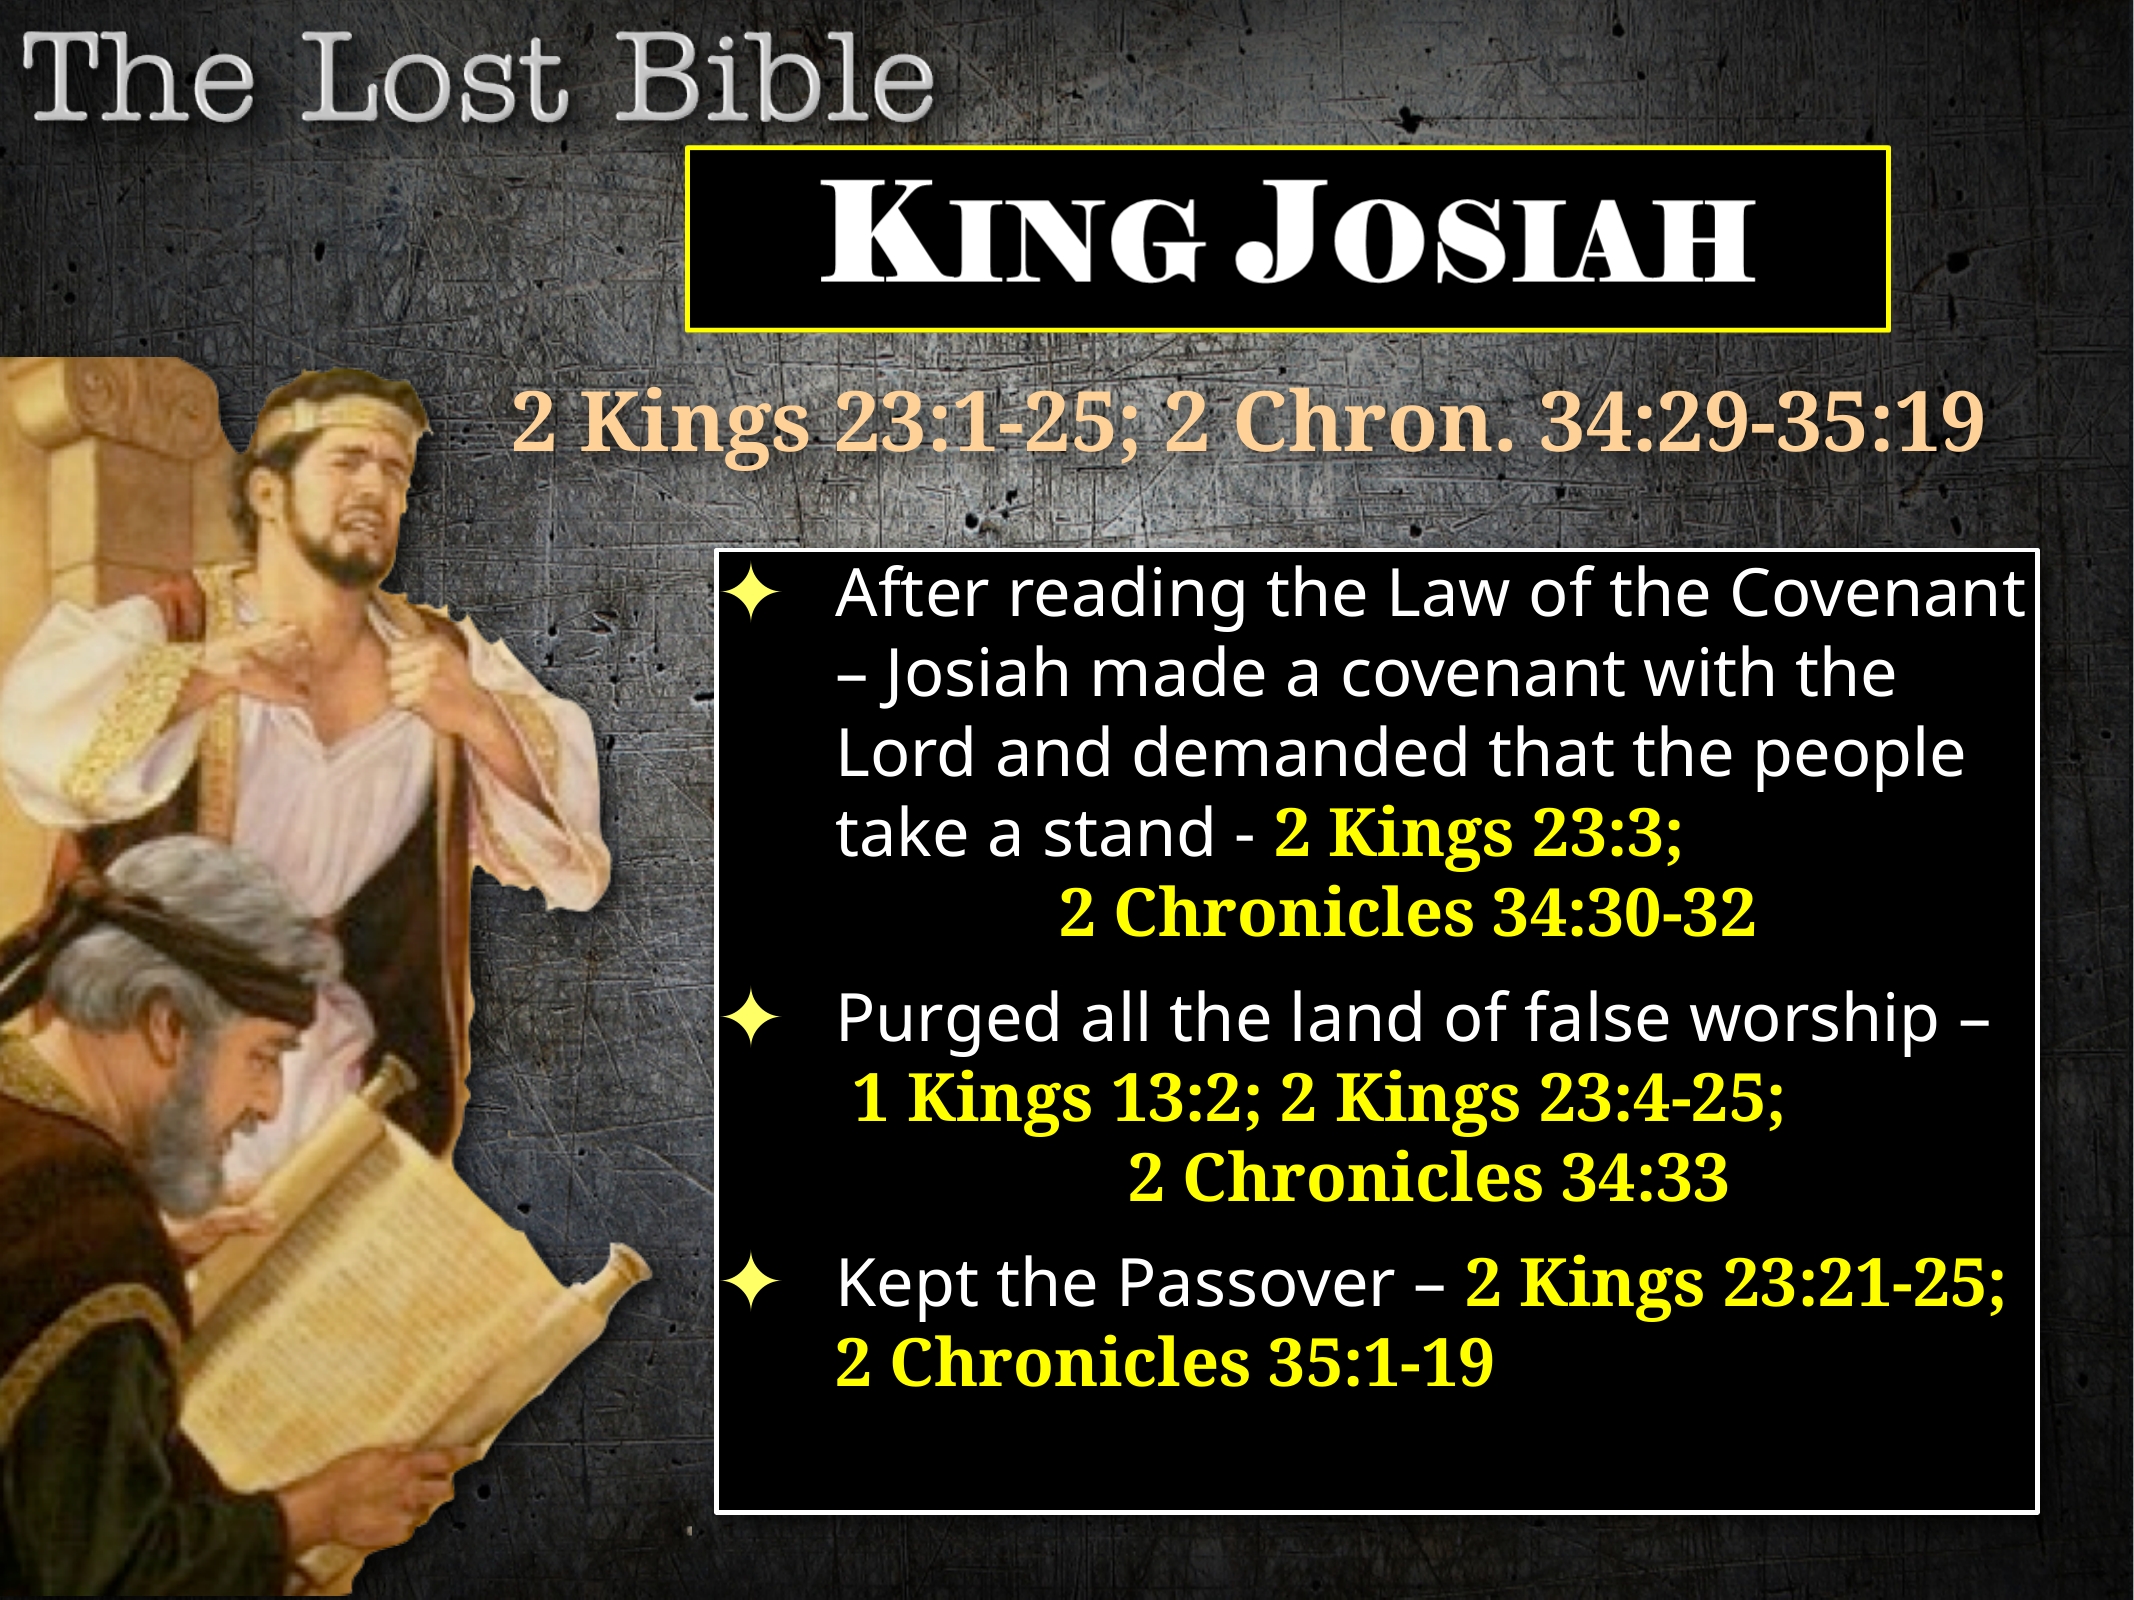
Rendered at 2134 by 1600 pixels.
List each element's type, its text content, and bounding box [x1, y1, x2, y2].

text_box 2 Kings 23:1-25; 2 Chron. 34:29-35:19 [696, 362, 2088, 473]
picture [0, 0, 2134, 1600]
text_box After reading the Law of the Covenant – Josiah made a covenant with the Lord and demanded that the people take a stand - 2 Kings 23:3; 2 Chronicles 34:30-32 Purged all the land of false worship – 1 Kings 13:2; 2 Kings 23:4-25; 2 Chronicles 34:33 Kept the Passover – 2 Kings 23:21-25; 2 Chronicles 35:1-19 [716, 549, 2038, 1513]
